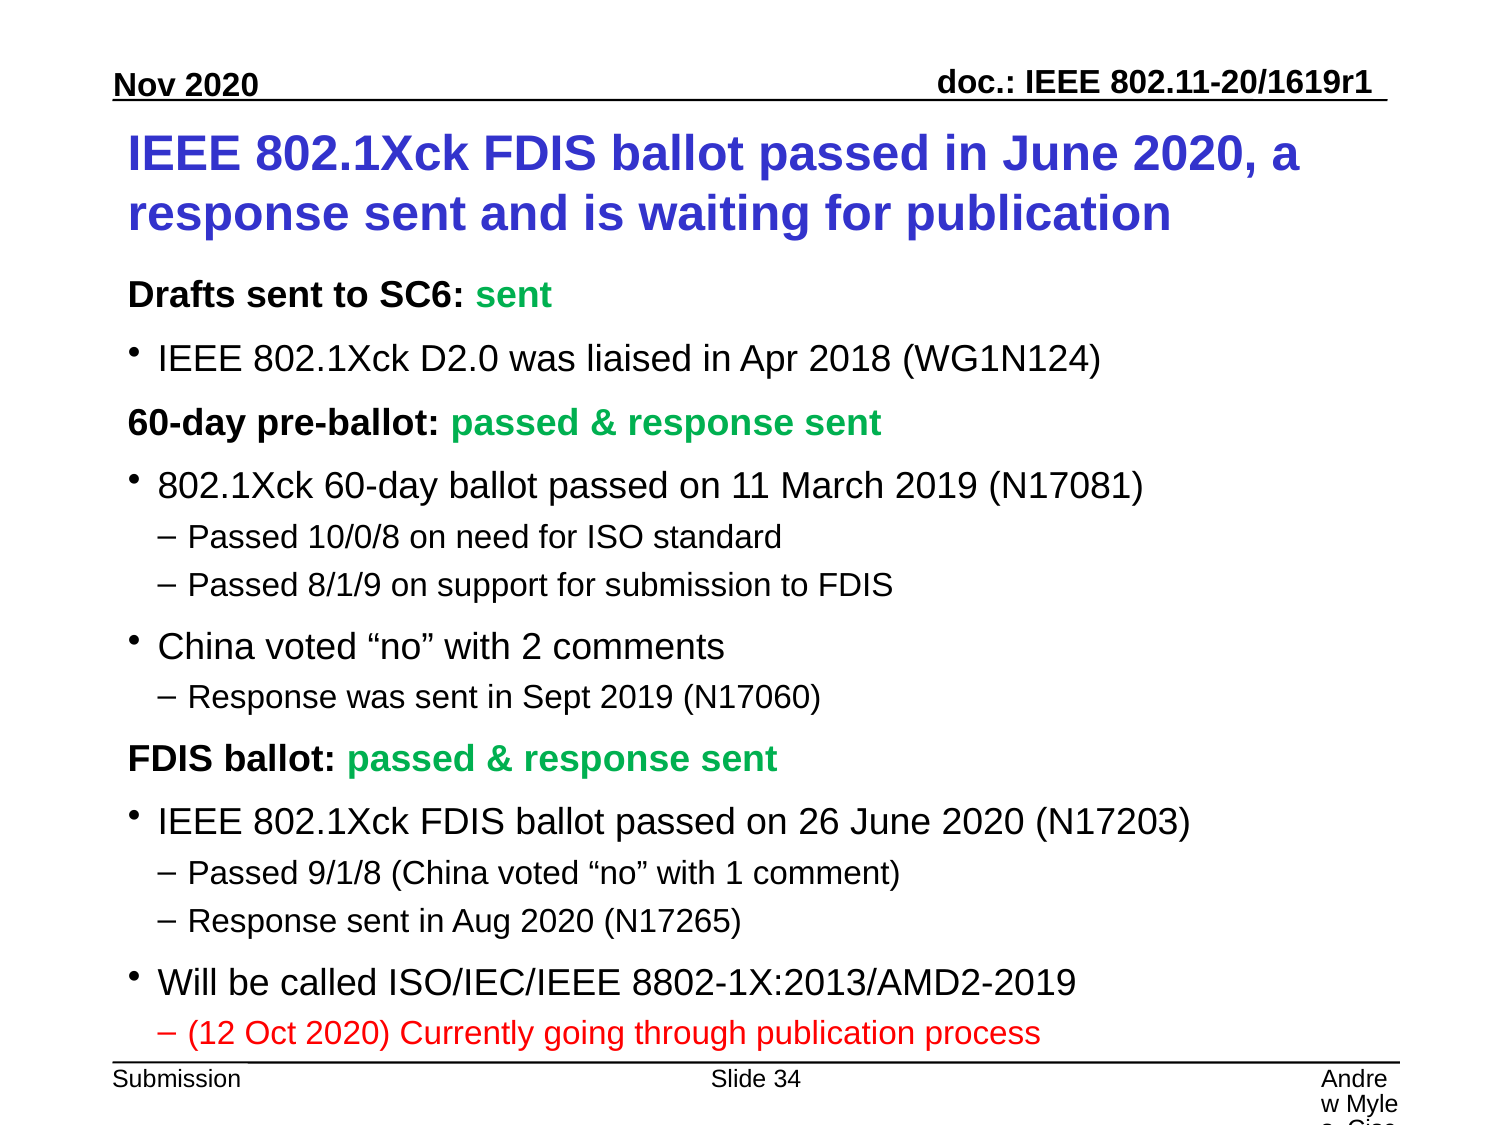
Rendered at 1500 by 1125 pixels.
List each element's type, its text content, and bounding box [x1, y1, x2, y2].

slide_number Slide 34 [709, 1061, 803, 1093]
title IEEE 802.1Xck FDIS ballot passed in June 2020, a response sent and is waiting for publication [112, 112, 1388, 262]
list Drafts sent to SC6: sent IEEE 802.1Xck D2.0 was liaised in Apr 2018 (WG1N124) 60-day pre-ballot: passed & response sent 802.1Xck 60-day ballot passed on 11 March 2019 (N17081) Passed 10/0/8 on need for ISO standard Passed 8/1/9 on support for submission to FDIS China voted “no” with 2 comments Response was sent in Sept 2019 (N17060) FDIS ballot: passed & response sent IEEE 802.1Xck FDIS ballot passed on 26 June 2020 (N17203) Passed 9/1/8 (China voted “no” with 1 comment) Response sent in Aug 2020 (N17265) Will be called ISO/IEC/IEEE 8802-1X:2013/AMD2-2019 (12 Oct 2020) Currently going through publication process [112, 262, 1388, 938]
footer Andrew Myles, Cisco [1320, 1061, 1402, 1093]
